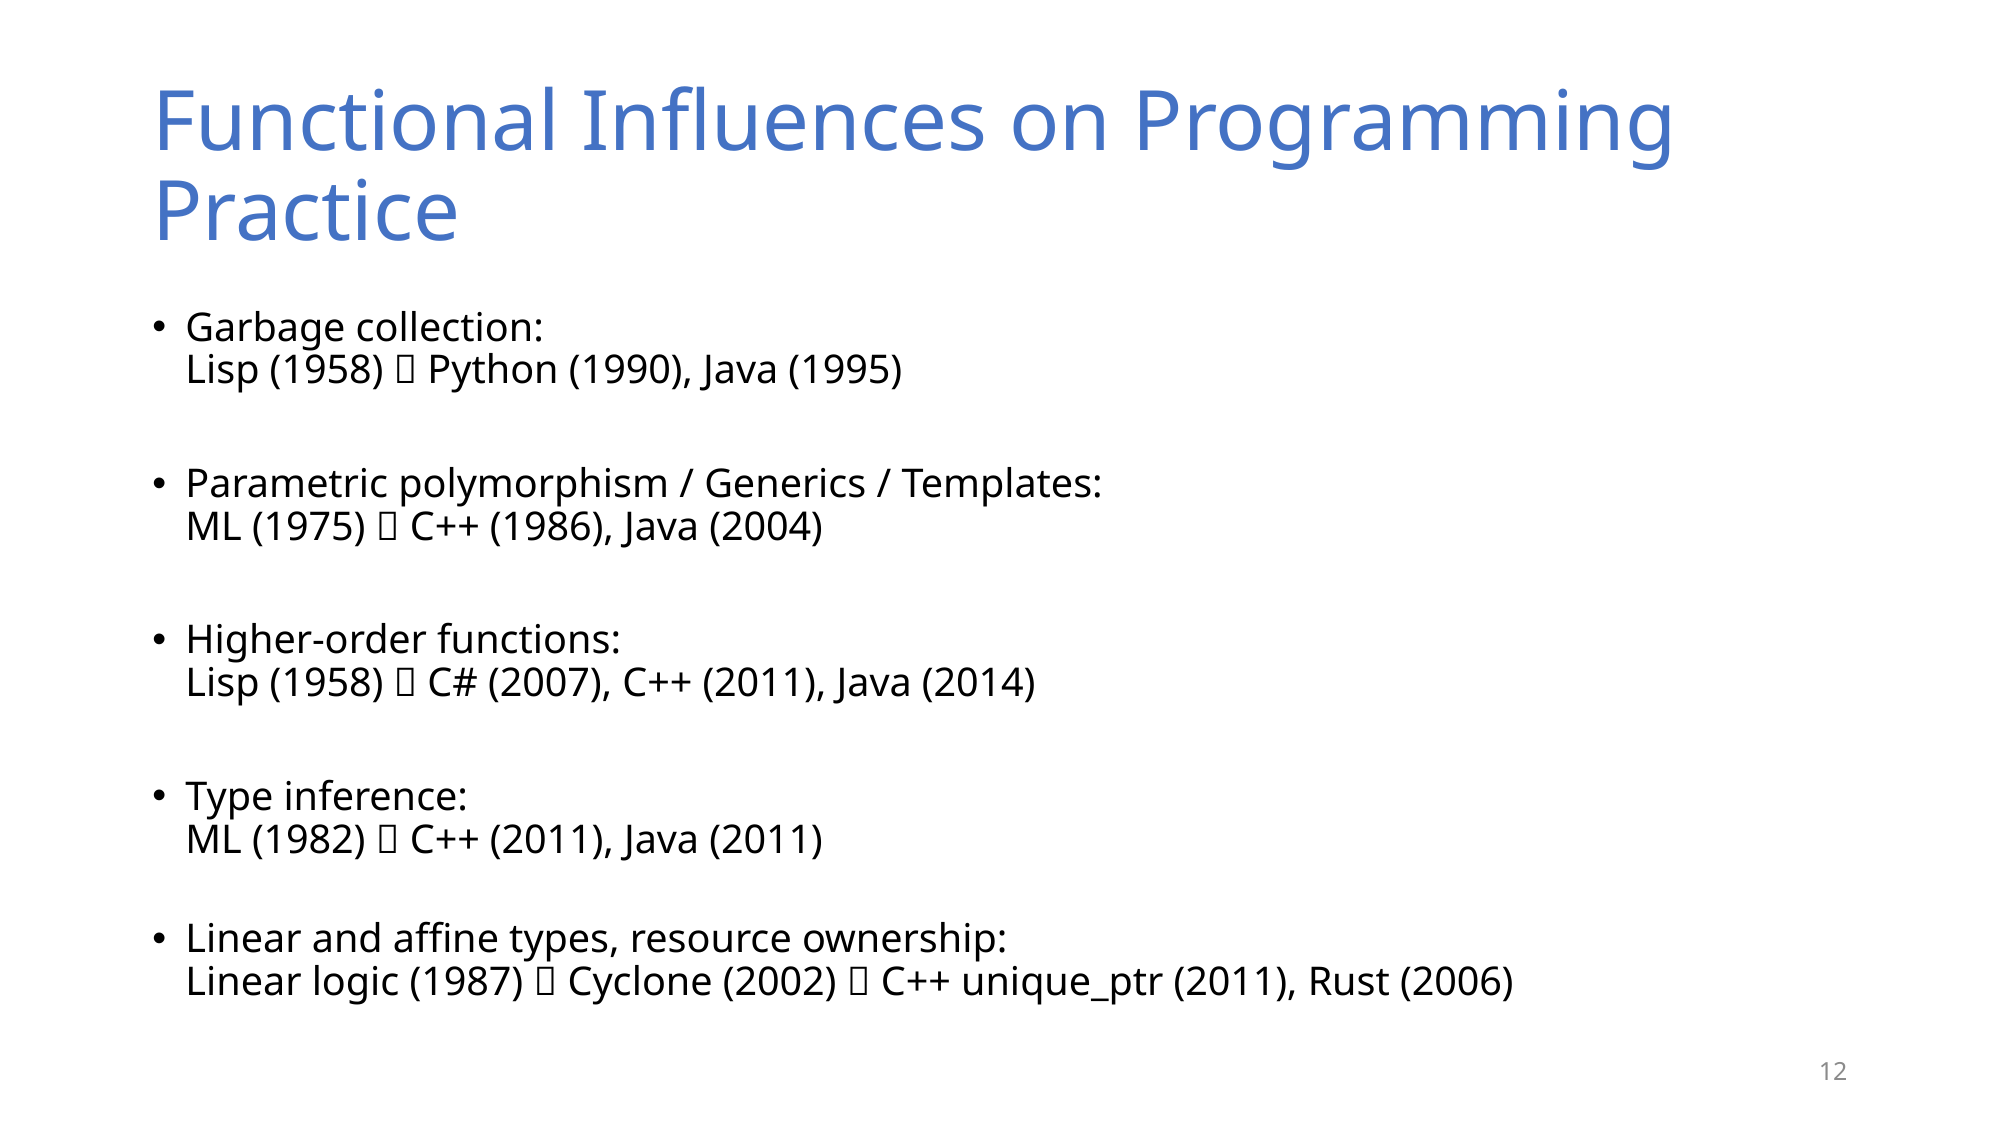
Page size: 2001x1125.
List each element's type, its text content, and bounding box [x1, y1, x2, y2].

list Garbage collection: Lisp (1958)  Python (1990), Java (1995) Parametric polymorphism / Generics / Templates: ML (1975)  C++ (1986), Java (2004) Higher-order functions: Lisp (1958)  C# (2007), C++ (2011), Java (2014) Type inference: ML (1982)  C++ (2011), Java (2011) Linear and affine types, resource ownership: Linear logic (1987)  Cyclone (2002)  C++ unique_ptr (2011), Rust (2006) [137, 299, 1863, 1014]
title Functional Influences on Programming Practice [137, 59, 1863, 278]
slide_number 12 [1412, 1042, 1863, 1103]
